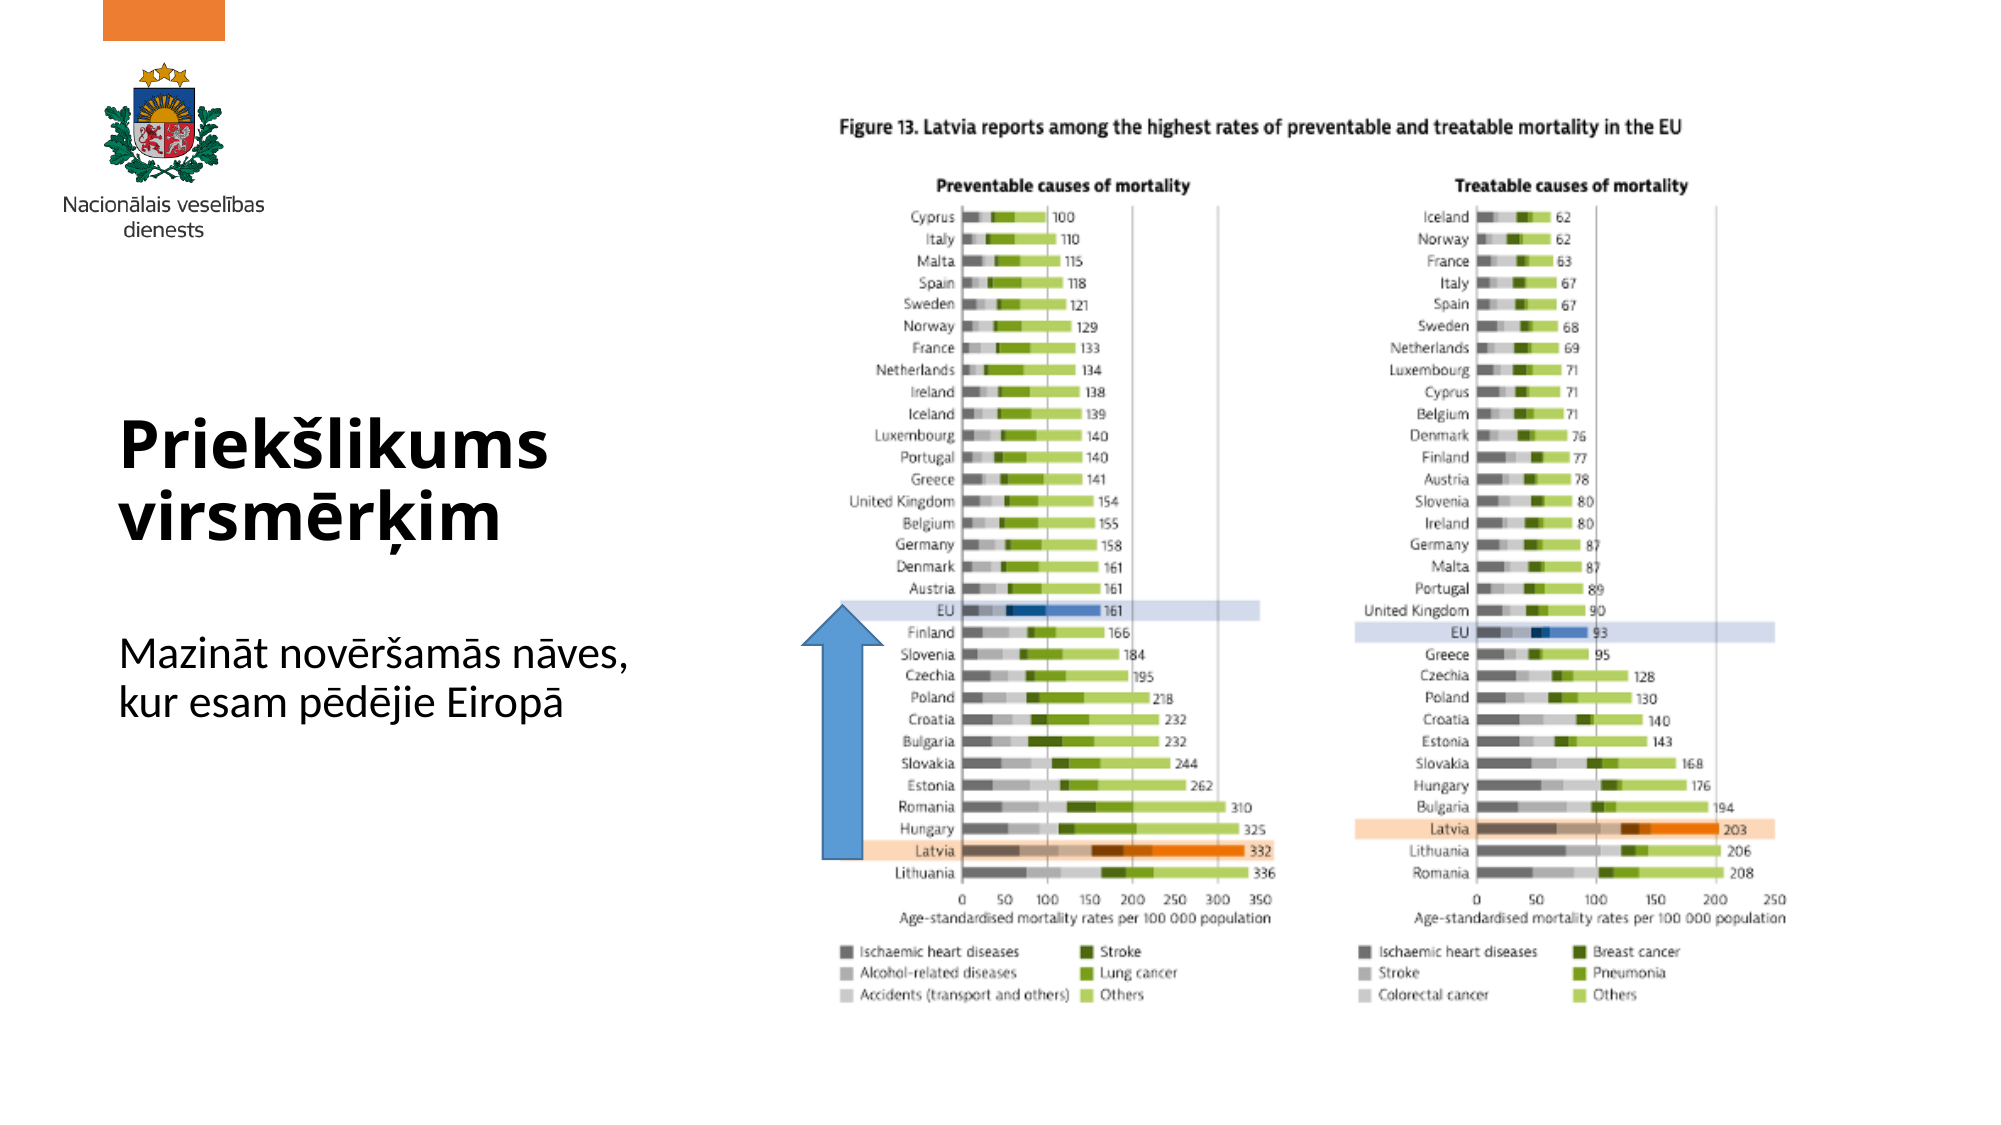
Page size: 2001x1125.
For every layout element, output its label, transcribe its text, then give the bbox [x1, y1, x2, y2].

title Priekšlikums virsmērķim [103, 280, 666, 563]
picture [62, 62, 265, 242]
picture [826, 104, 1833, 1020]
text_box [800, 620, 826, 861]
list Mazināt novēršamās nāves, kur esam pēdējie Eiropā [103, 621, 666, 1020]
